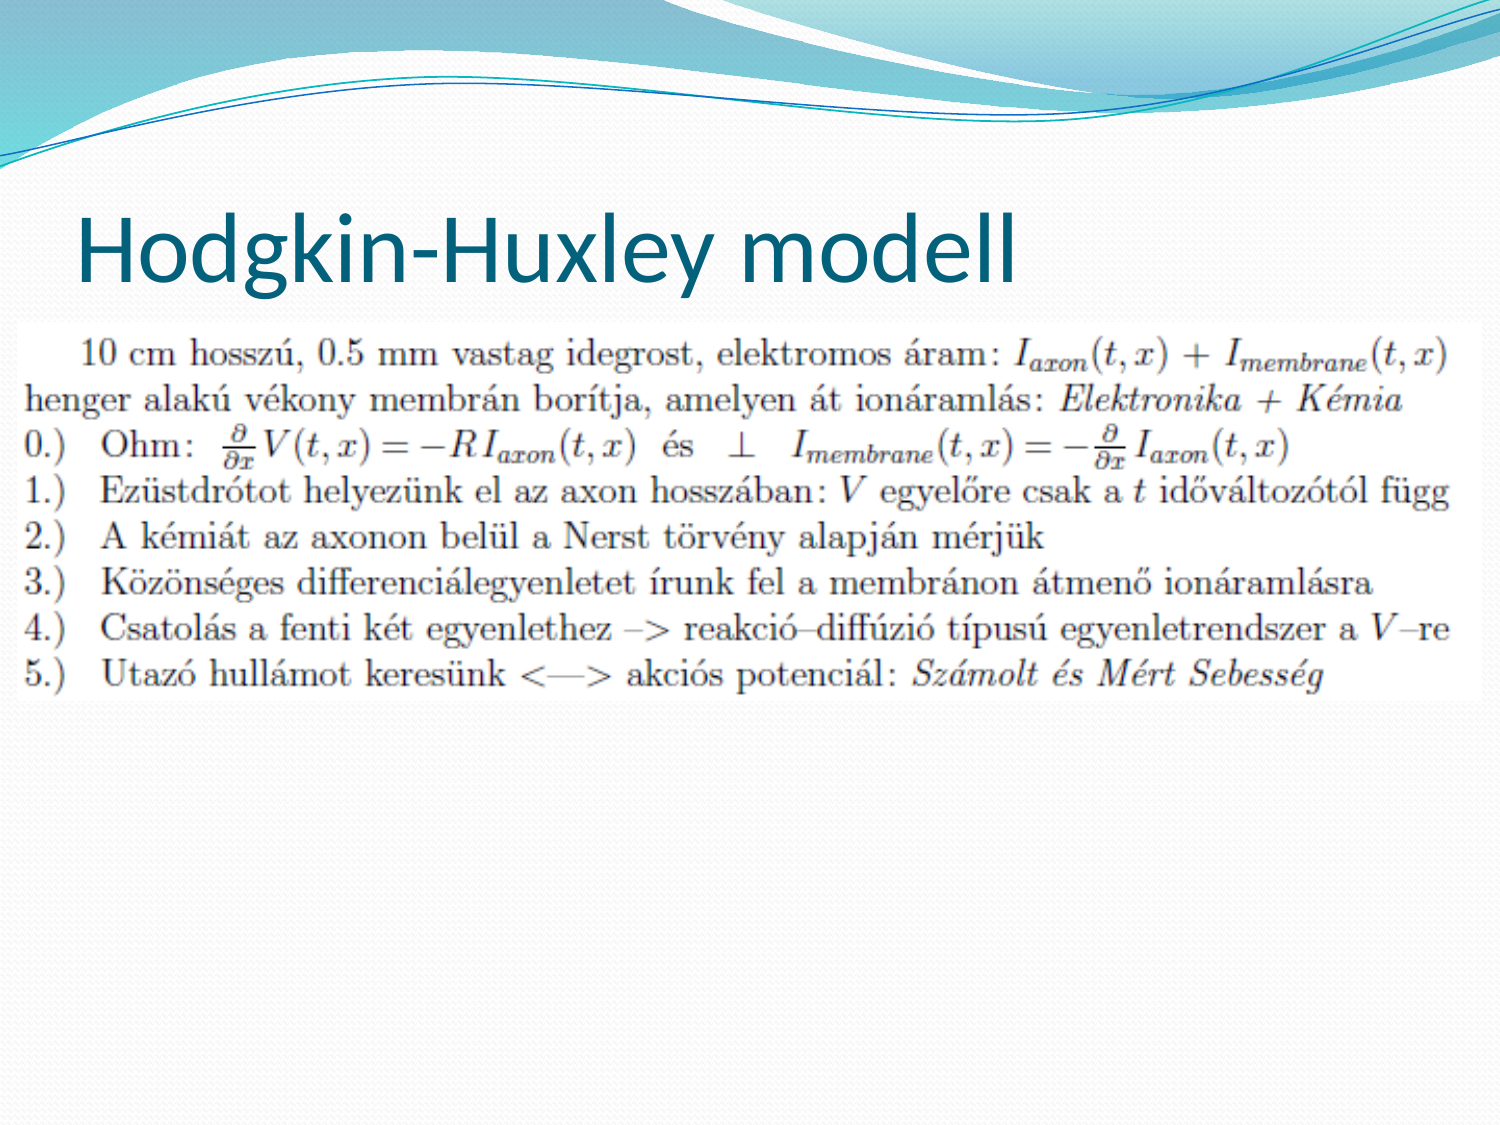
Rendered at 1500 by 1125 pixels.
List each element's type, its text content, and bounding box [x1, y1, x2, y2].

picture [17, 322, 1482, 702]
title Hodgkin-Huxley modell [75, 115, 1425, 303]
